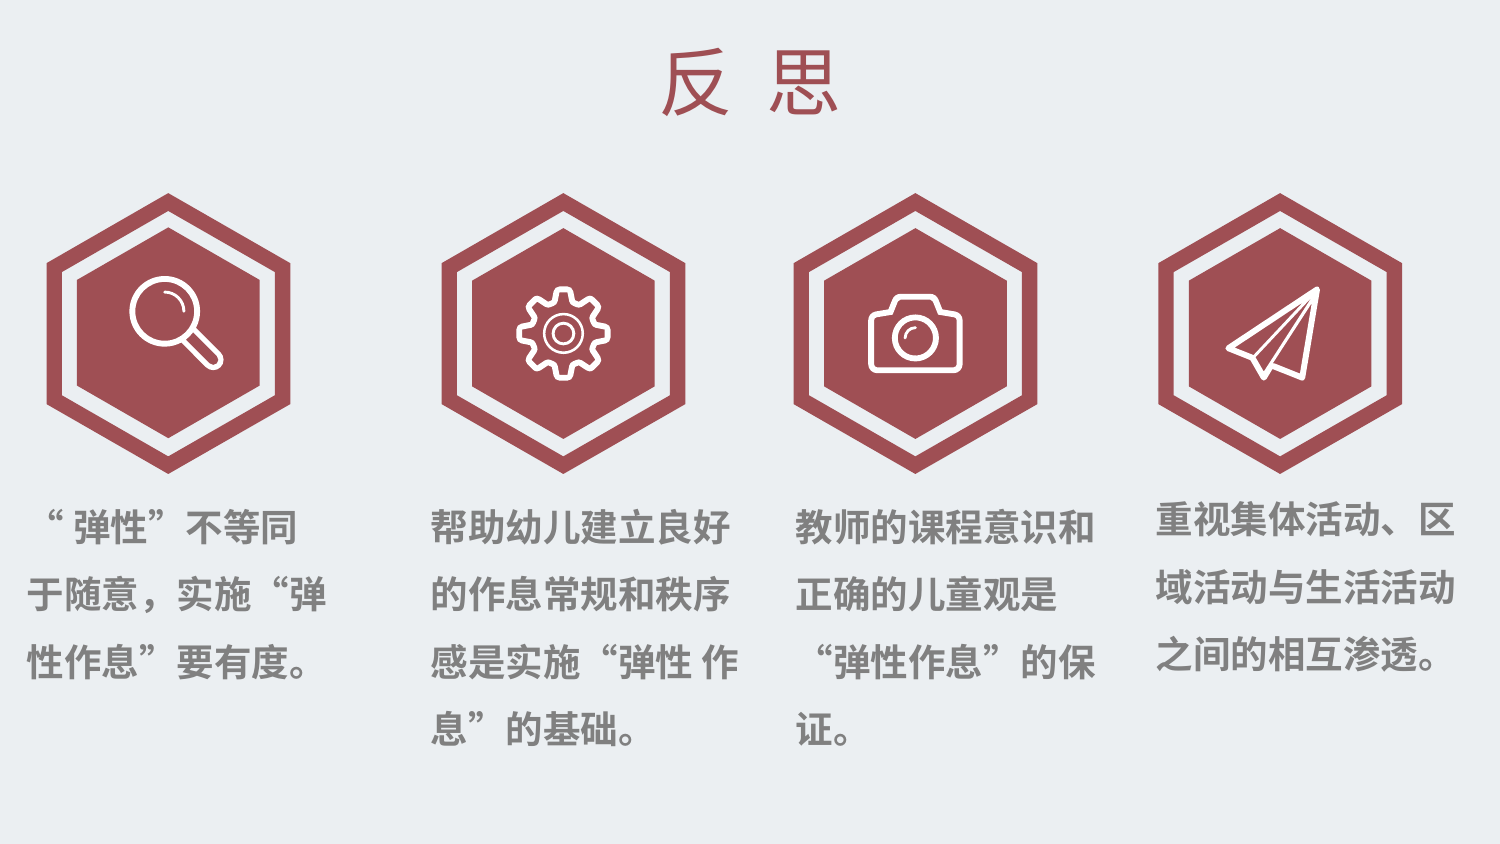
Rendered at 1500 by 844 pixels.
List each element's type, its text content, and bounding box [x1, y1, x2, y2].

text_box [1140, 193, 1500, 686]
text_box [780, 193, 1129, 694]
text_box 反 思 [643, 28, 857, 133]
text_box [416, 193, 765, 762]
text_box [12, 193, 343, 686]
